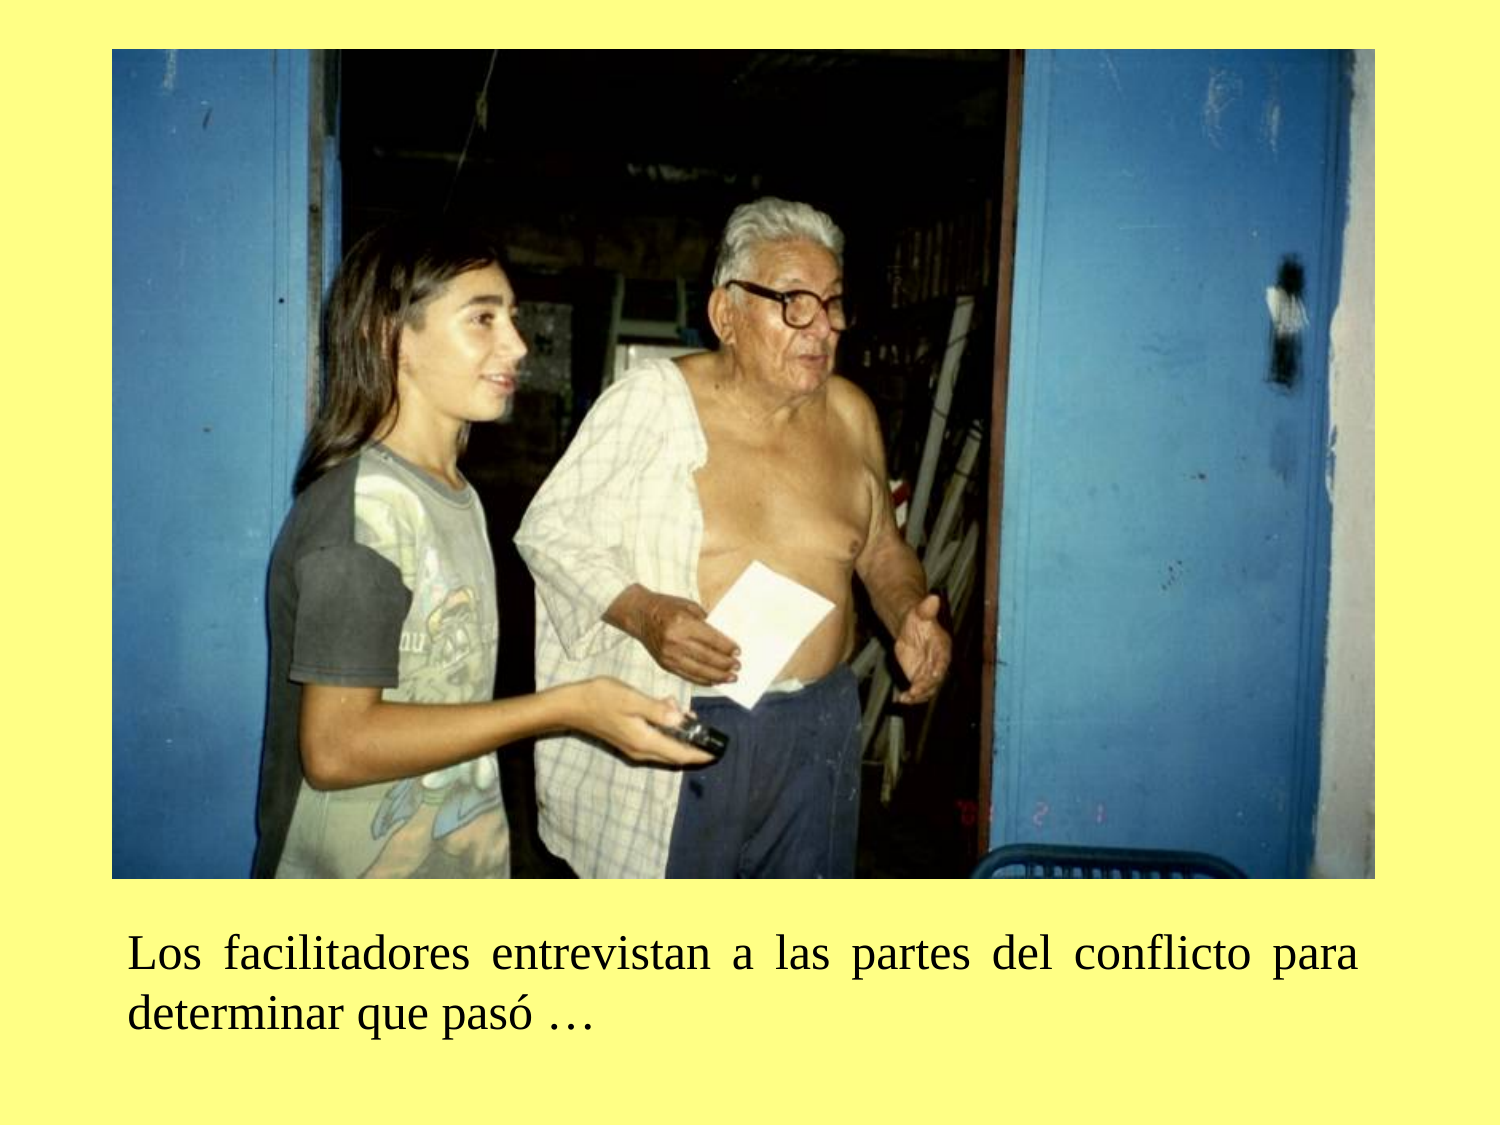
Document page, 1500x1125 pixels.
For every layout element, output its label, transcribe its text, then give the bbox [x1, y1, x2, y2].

text_box Los facilitadores entrevistan a las partes del conflicto para determinar que pasó … [112, 912, 1375, 1048]
picture [112, 49, 1376, 879]
